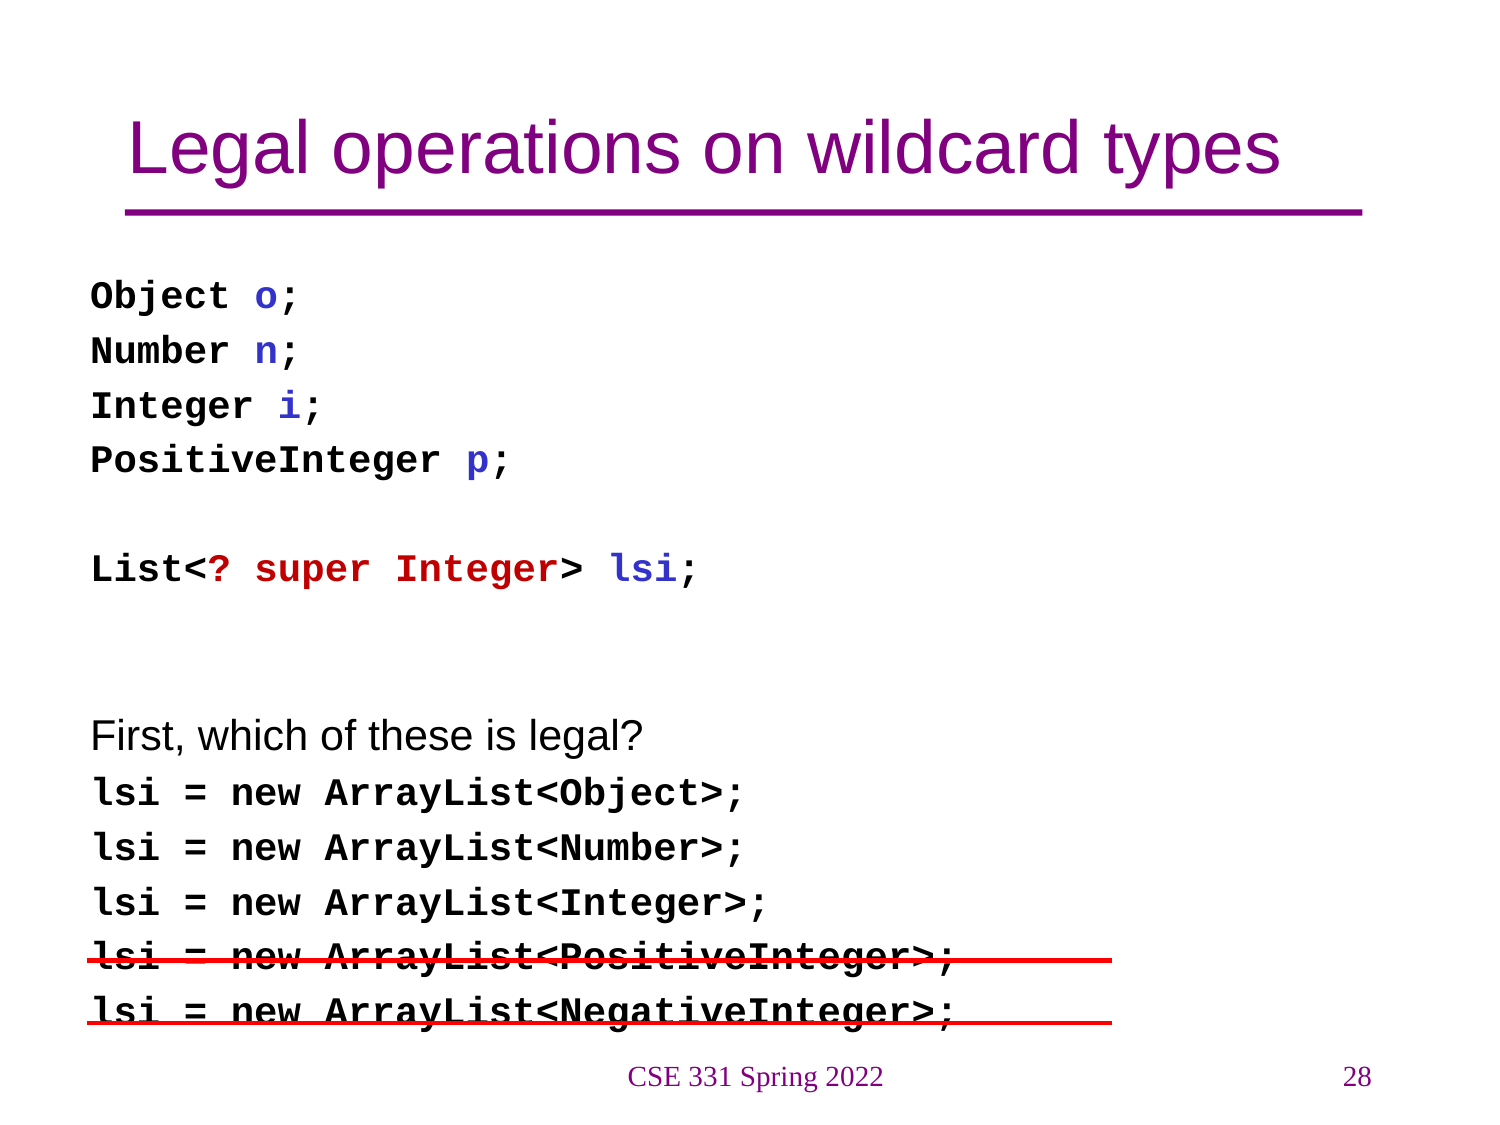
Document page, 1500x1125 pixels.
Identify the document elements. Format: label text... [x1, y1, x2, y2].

list Object o; Number n; Integer i; PositiveInteger p; List<? super Integer> lsi; First, which of these is legal? lsi = new ArrayList<Object>; lsi = new ArrayList<Number>; lsi = new ArrayList<Integer>; lsi = new ArrayList<PositiveInteger>; lsi = new ArrayList<NegativeInteger>; [75, 262, 1150, 1050]
title Legal operations on wildcard types [112, 50, 1388, 238]
slide_number 28 [1074, 1049, 1388, 1125]
footer CSE 331 Spring 2022 [474, 1049, 1038, 1125]
